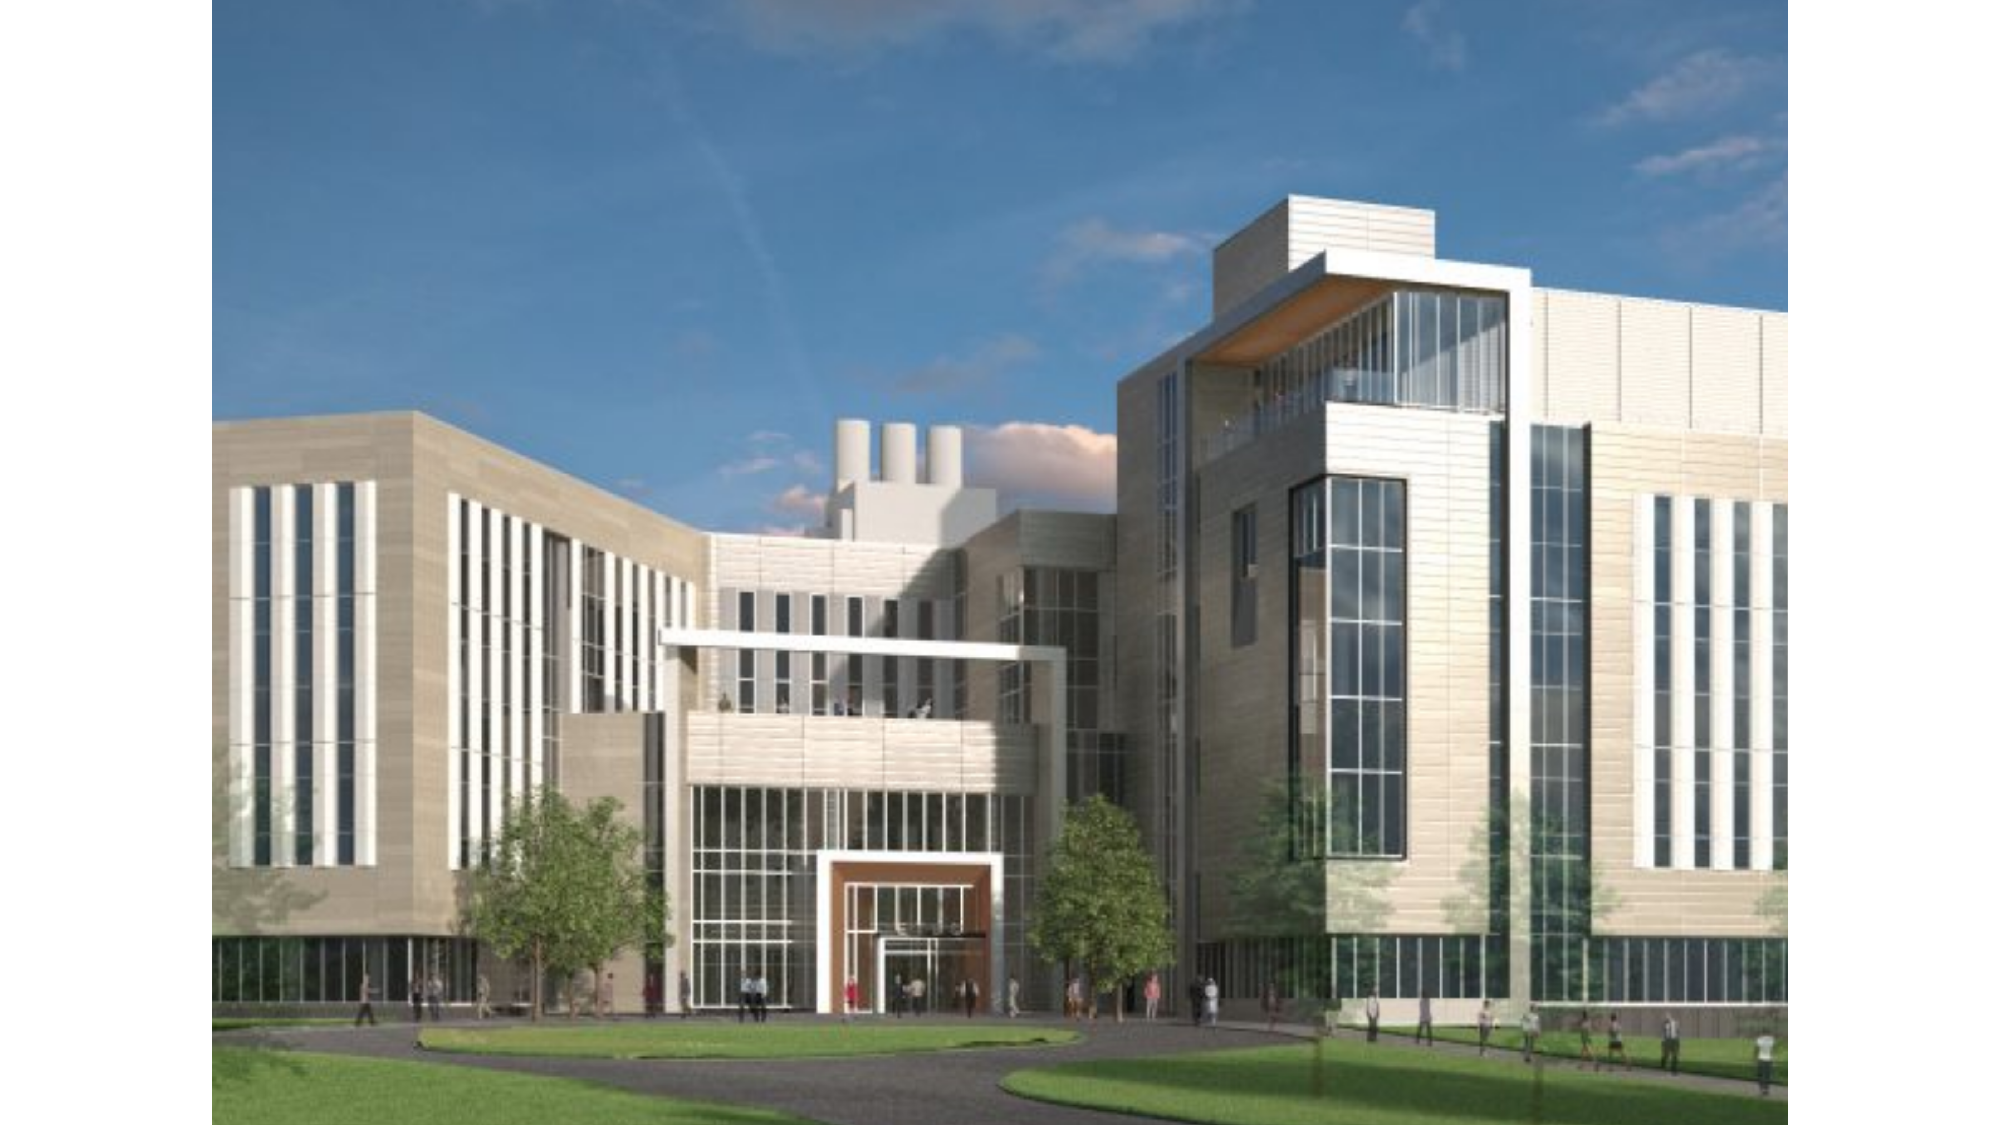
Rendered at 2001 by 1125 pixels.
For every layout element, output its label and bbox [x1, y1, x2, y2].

picture [212, 0, 1788, 1125]
